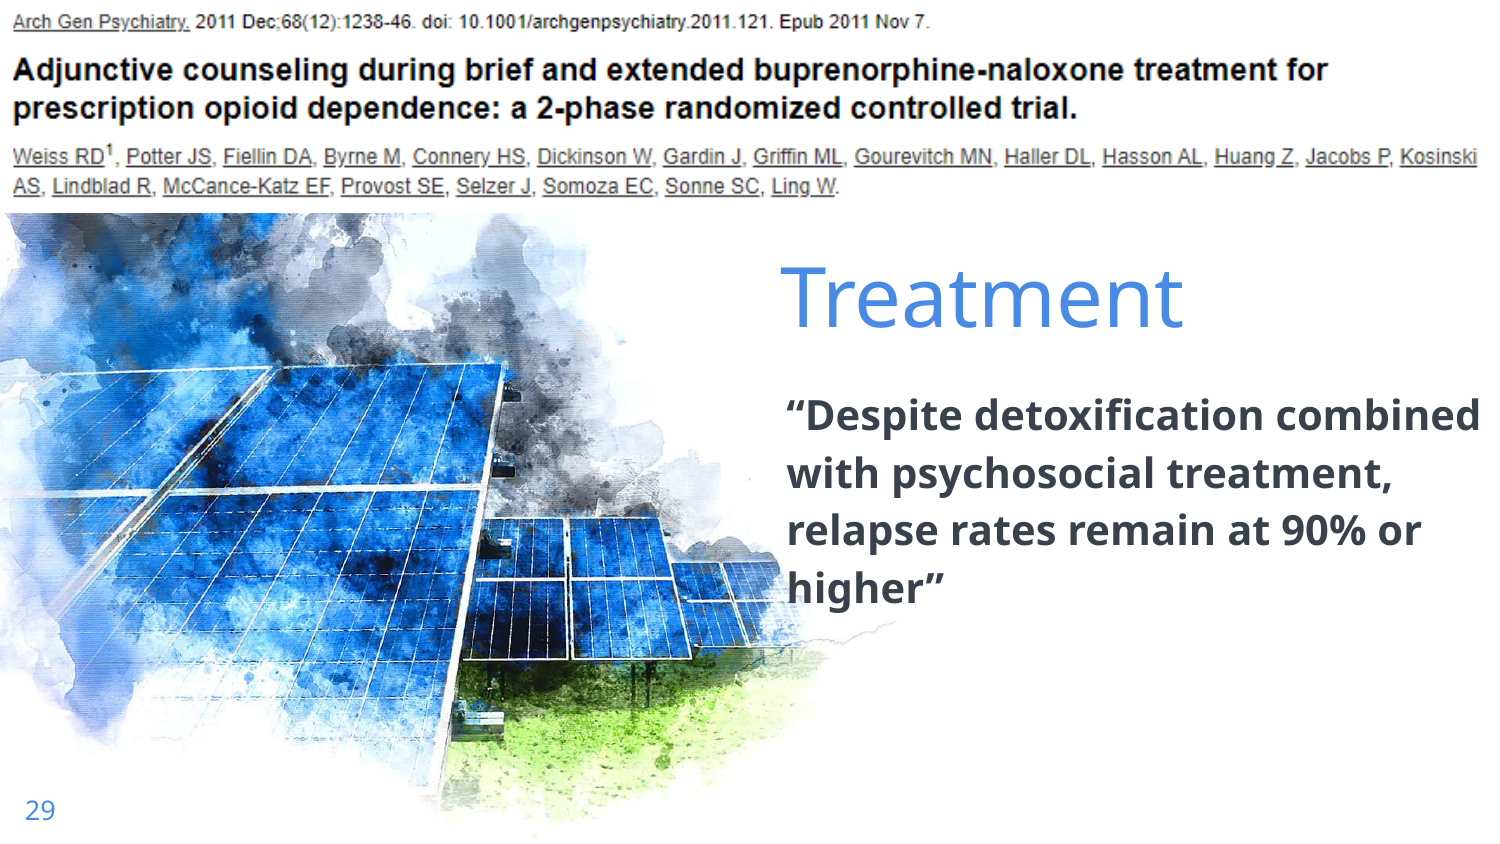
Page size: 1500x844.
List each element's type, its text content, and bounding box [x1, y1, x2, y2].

title Treatment [780, 223, 1479, 344]
subtitle “Despite detoxification combined with psychosocial treatment, relapse rates remain at 90% or higher” [786, 381, 1485, 737]
picture [0, 0, 1500, 844]
slide_number 29 [24, 779, 115, 844]
